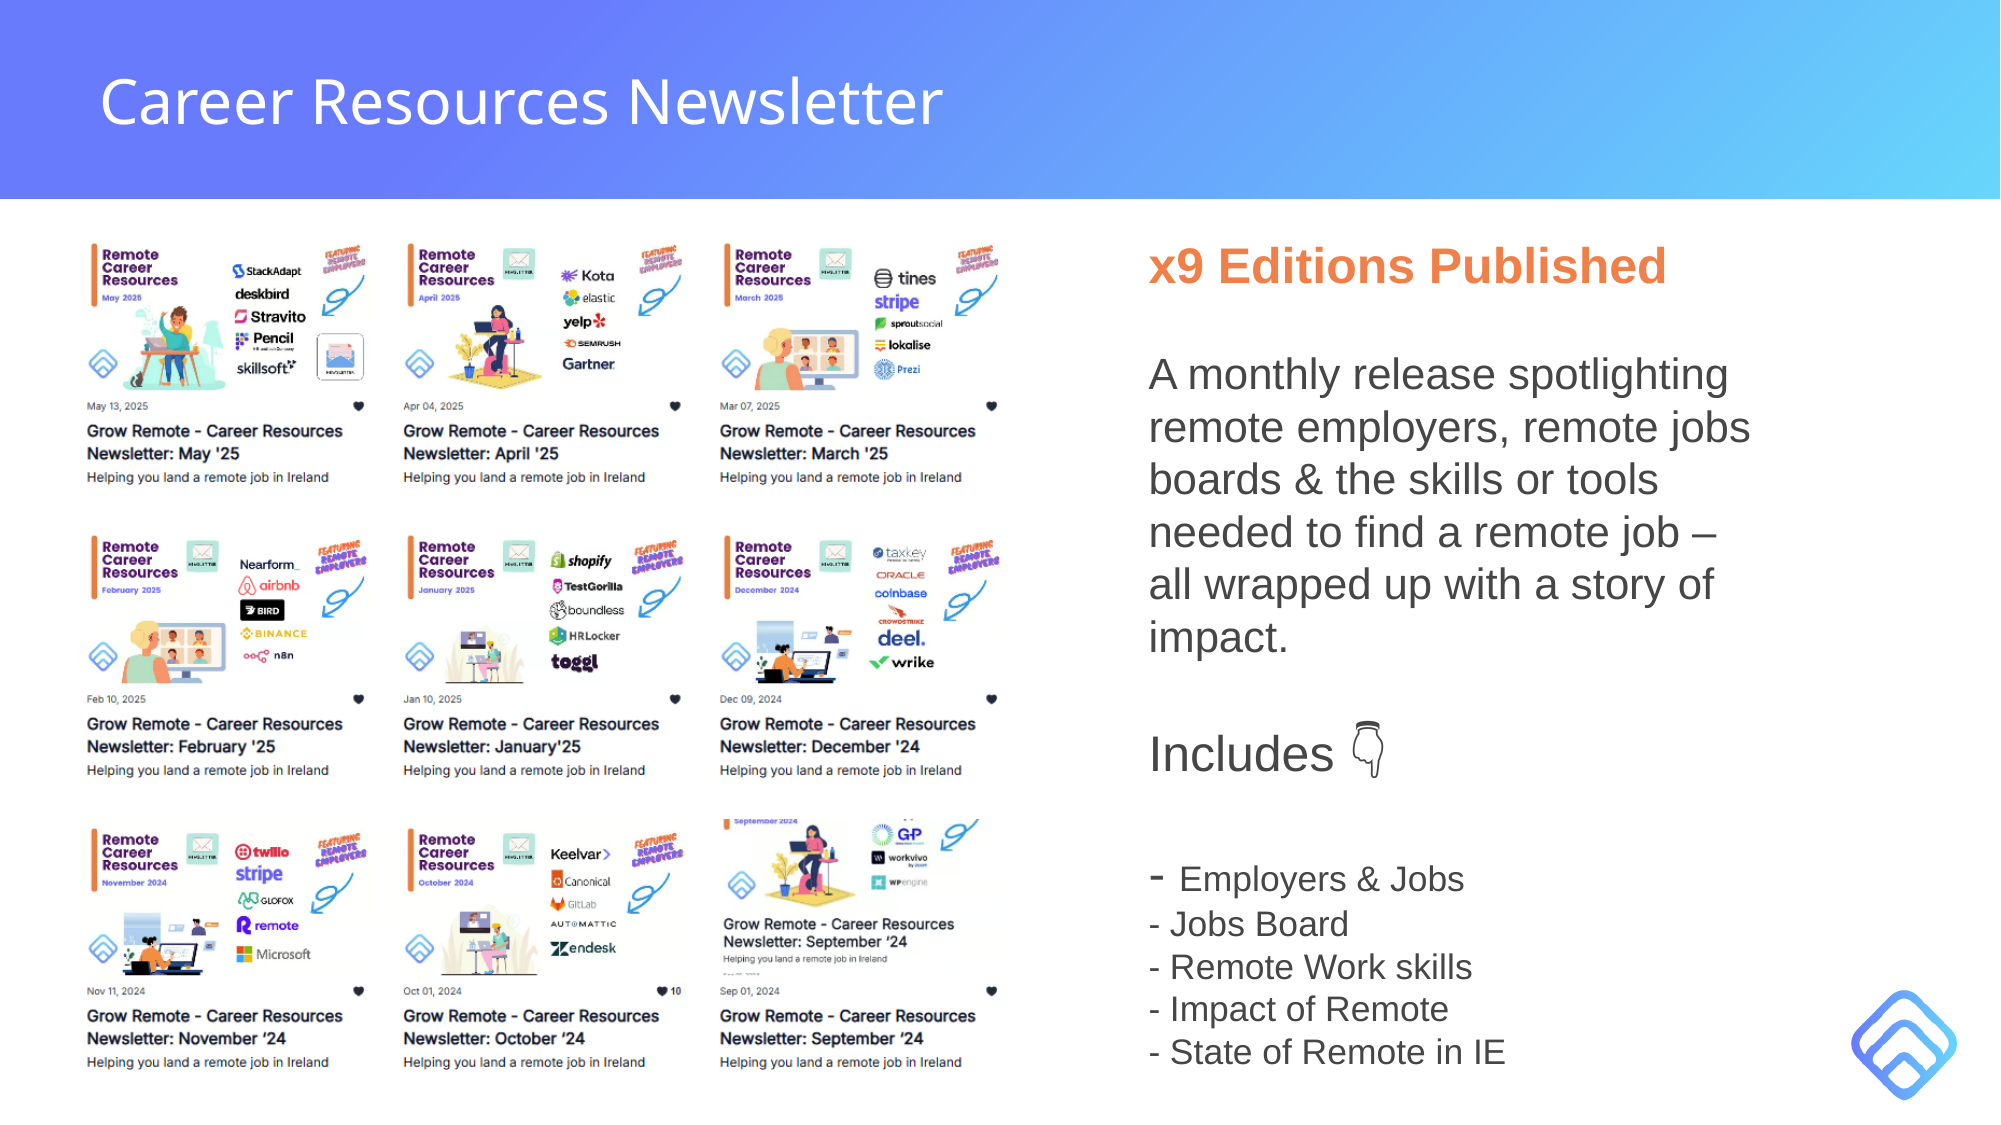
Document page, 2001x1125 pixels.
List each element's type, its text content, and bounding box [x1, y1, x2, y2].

text_box Career Resources Newsletter [99, 61, 1881, 153]
text_box x9 Editions Published A monthly release spotlighting remote employers, remote jobs boards & the skills or tools needed to find a remote job – all wrapped up with a story of impact. Includes 👇 - Employers & Jobs - Jobs Board - Remote Work skills - Impact of Remote - State of Remote in IE [1128, 213, 1772, 1065]
picture [1842, 983, 1966, 1107]
text_box [0, 0, 2000, 199]
picture [53, 219, 1039, 1097]
